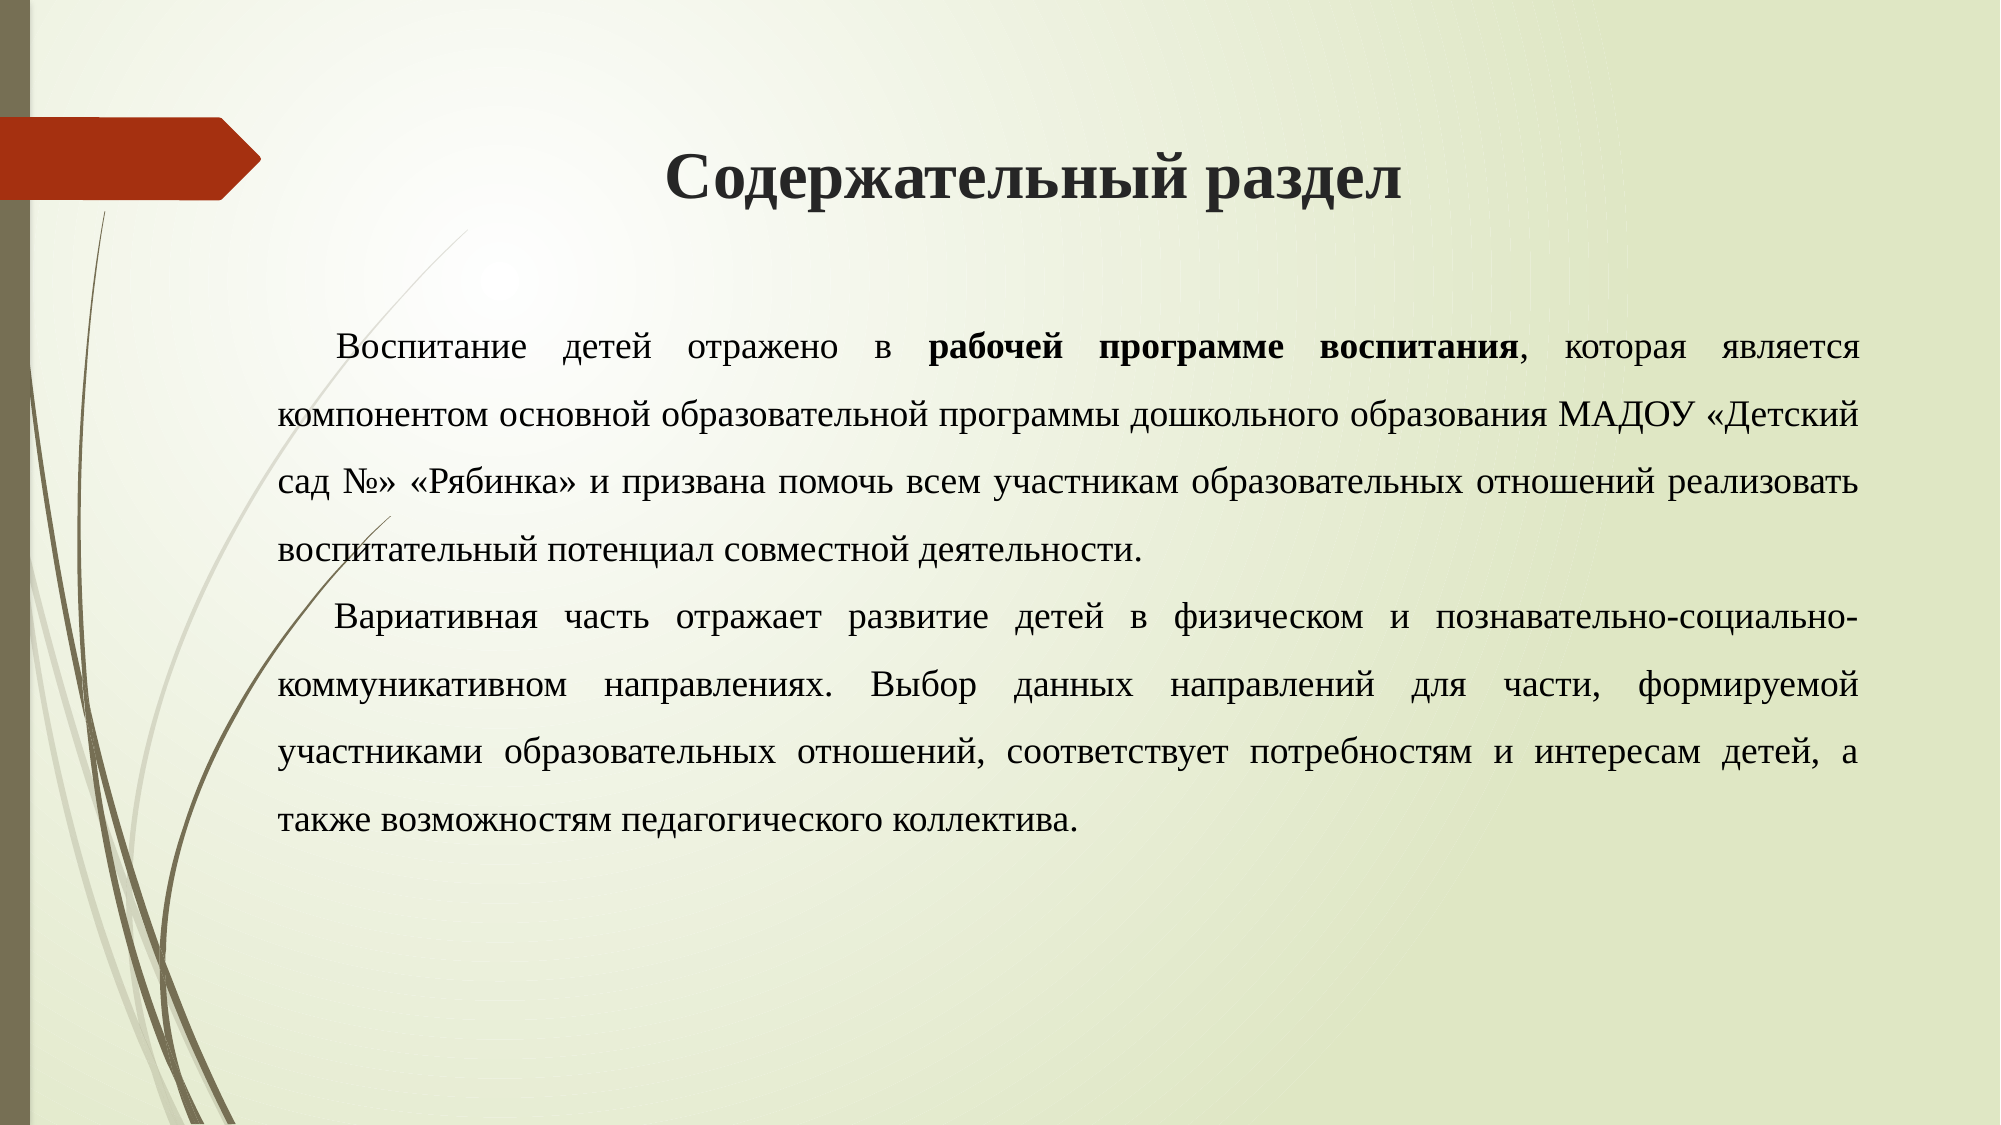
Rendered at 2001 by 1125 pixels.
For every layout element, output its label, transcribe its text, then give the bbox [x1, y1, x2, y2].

title Содержательный раздел [303, 124, 1765, 291]
text_box Воспитание детей отражено в рабочей программе воспитания, которая является компонентом основной образовательной программы дошкольного образования МАДОУ «Детский сад №» «Рябинка» и призвана помочь всем участникам образовательных отношений реализовать воспитательный потенциал совместной деятельности. Вариативная часть отражает развитие детей в физическом и познавательно-социально-коммуникативном направлениях. Выбор данных направлений для части, формируемой участниками образовательных отношений, соответствует потребностям и интересам детей, а также возможностям педагогического коллектива. [260, 291, 1878, 847]
